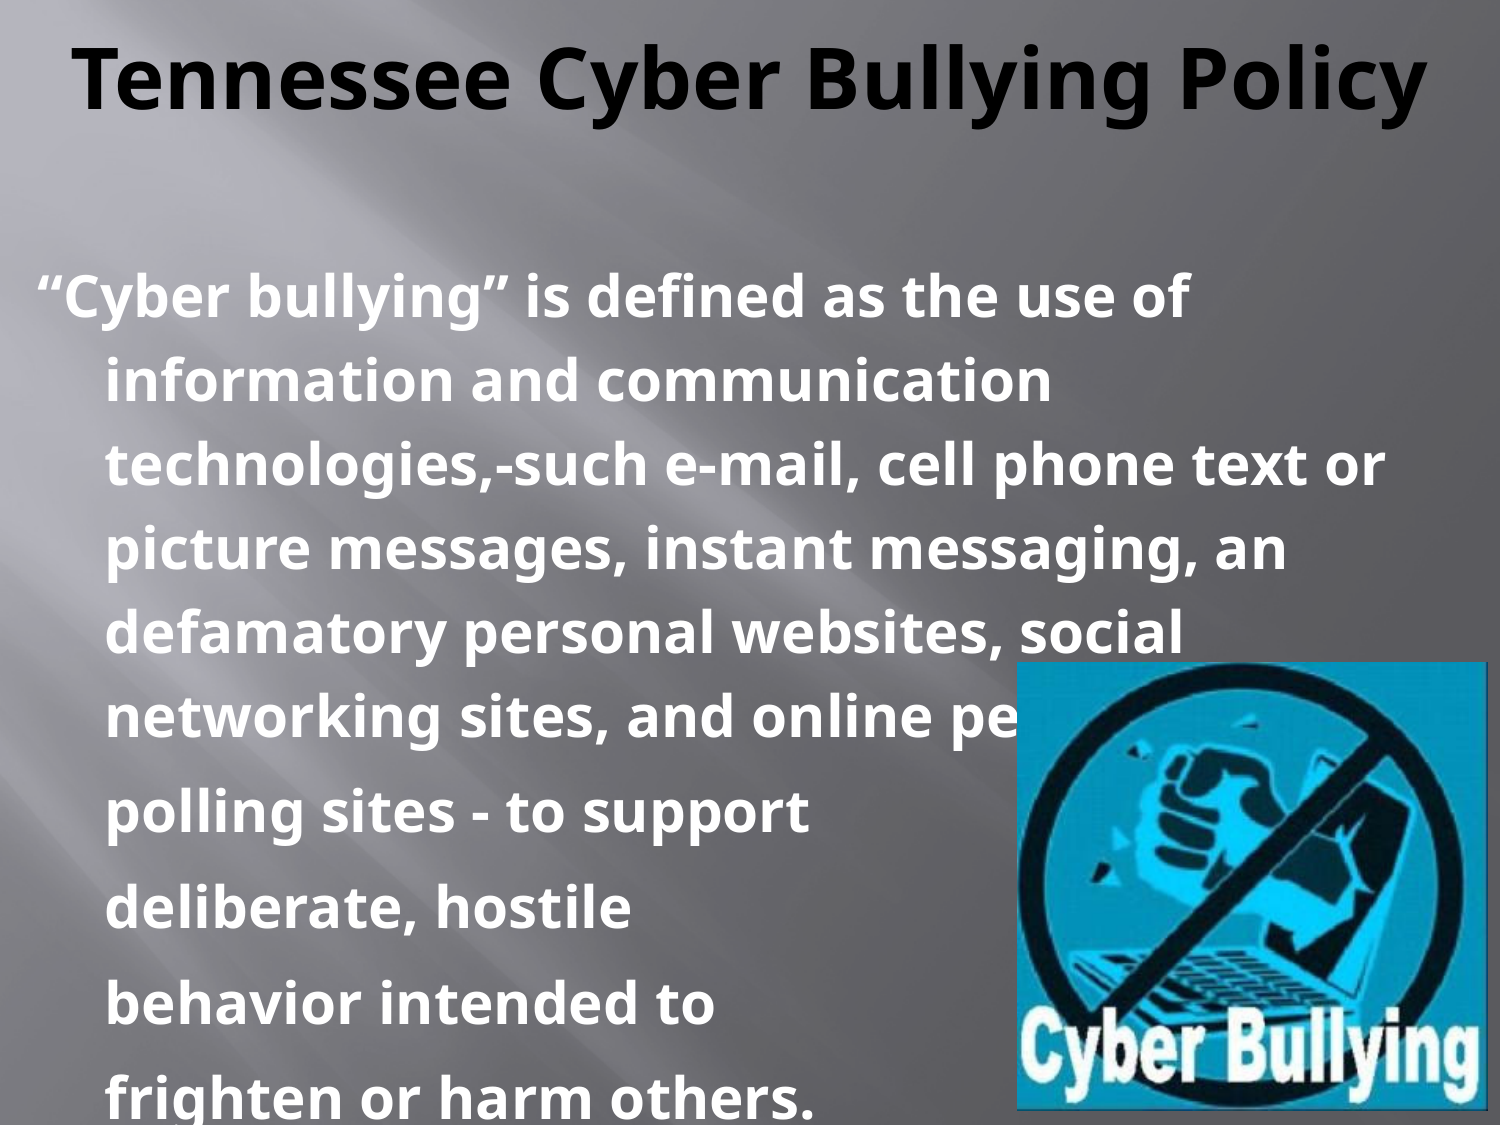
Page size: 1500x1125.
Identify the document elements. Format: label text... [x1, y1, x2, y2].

picture [1310, 662, 1323, 666]
title Tennessee Cyber Bullying Policy [12, 6, 1488, 144]
list “Cyber bullying” is defined as the use of information and communication technologies,-such e-mail, cell phone text or picture messages, instant messaging, an defamatory personal websites, social networking sites, and online personal polling sites - to support deliberate, hostile behavior intended to frighten or harm others. [0, 237, 1488, 1125]
picture [1017, 662, 1488, 1111]
picture [1019, 958, 1025, 968]
